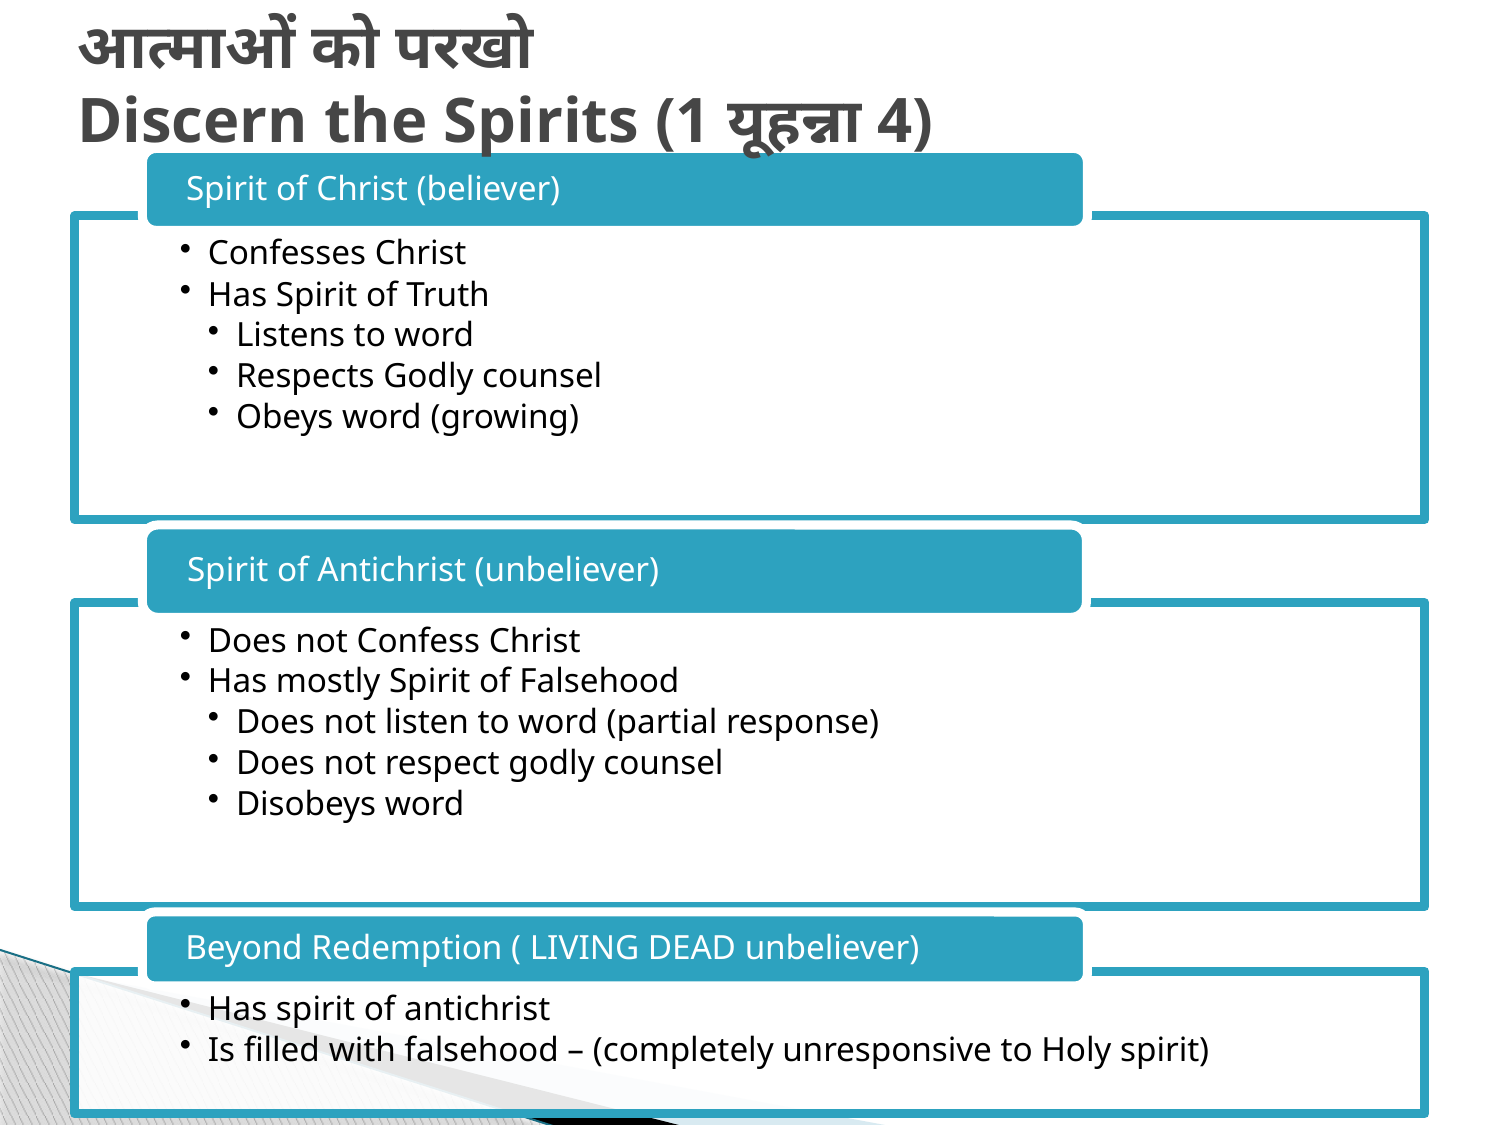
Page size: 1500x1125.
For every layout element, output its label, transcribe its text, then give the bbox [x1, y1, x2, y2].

title आत्माओं को परखो Discern the Spirits (1 यूहन्ना 4) [62, 0, 1413, 163]
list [74, 137, 1426, 1125]
